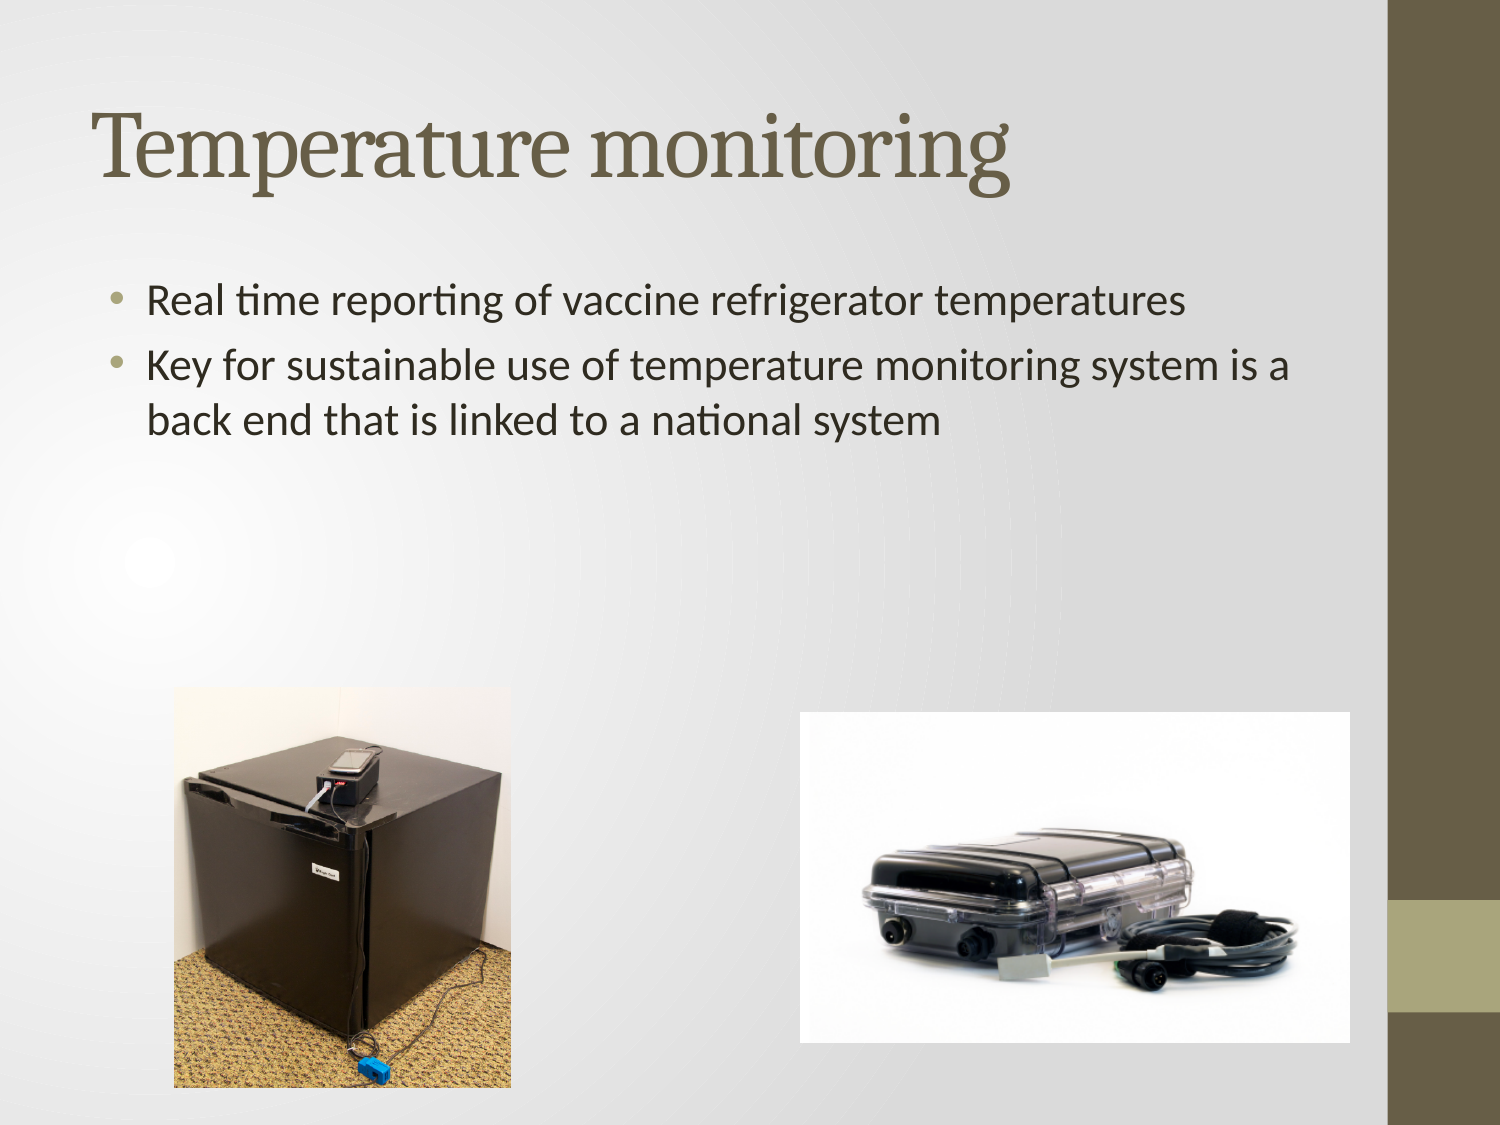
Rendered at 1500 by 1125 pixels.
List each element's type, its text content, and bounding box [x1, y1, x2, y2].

list Real time reporting of vaccine refrigerator temperatures Key for sustainable use of temperature monitoring system is a back end that is linked to a national system [75, 262, 1325, 1050]
picture [174, 686, 511, 1088]
picture [799, 711, 1351, 1043]
title Temperature monitoring [75, 45, 1325, 233]
